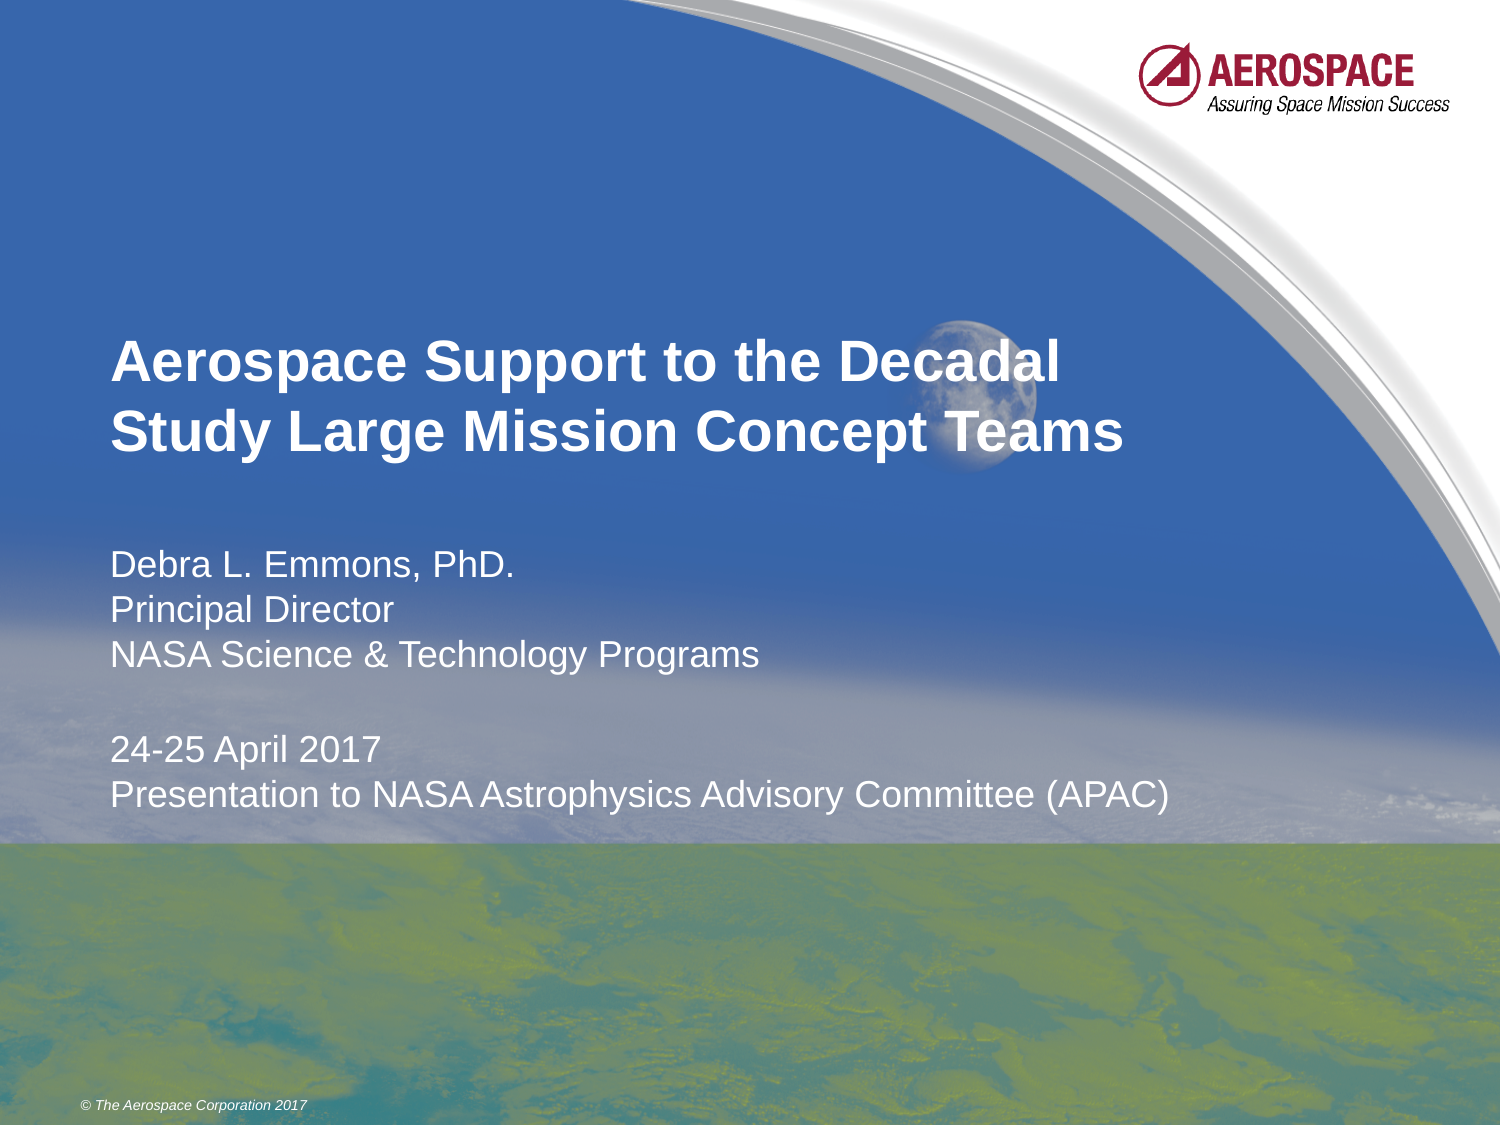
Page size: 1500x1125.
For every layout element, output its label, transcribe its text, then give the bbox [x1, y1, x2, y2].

text_box Debra L. Emmons, PhD. Principal Director NASA Science & Technology Programs 24-25 April 2017 Presentation to NASA Astrophysics Advisory Committee (APAC) [94, 532, 1453, 823]
title Aerospace Support to the Decadal Study Large Mission Concept Teams [94, 315, 1253, 532]
picture [457, 0, 1500, 665]
